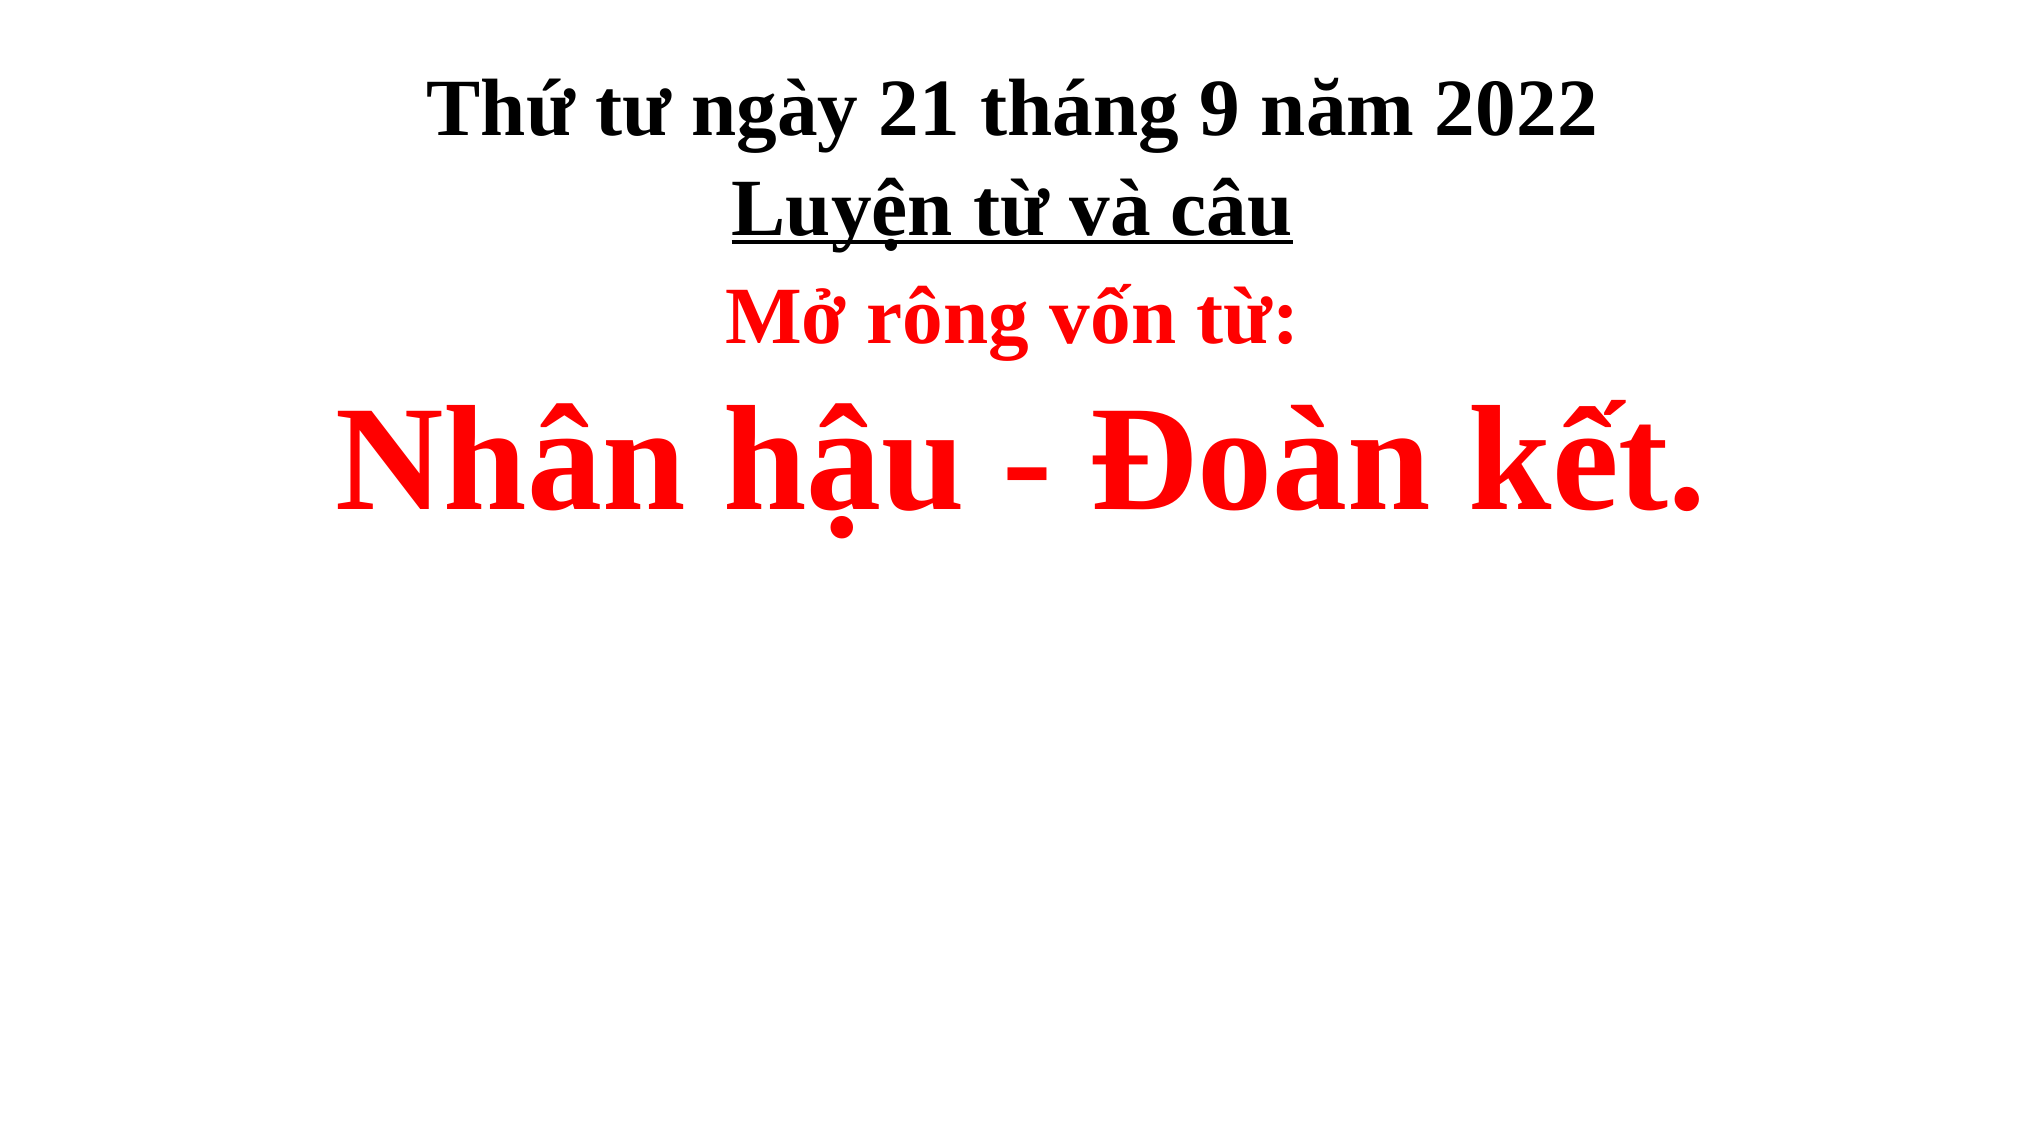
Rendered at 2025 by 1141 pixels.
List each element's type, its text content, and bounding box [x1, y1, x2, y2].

text_box Luyện từ và câu [0, 145, 2025, 253]
text_box Mở rông vốn từ: Nhân hậu - Đoàn kết. [0, 253, 2025, 549]
text_box Thứ tư ngày 21 tháng 9 năm 2022 [0, 45, 2025, 145]
